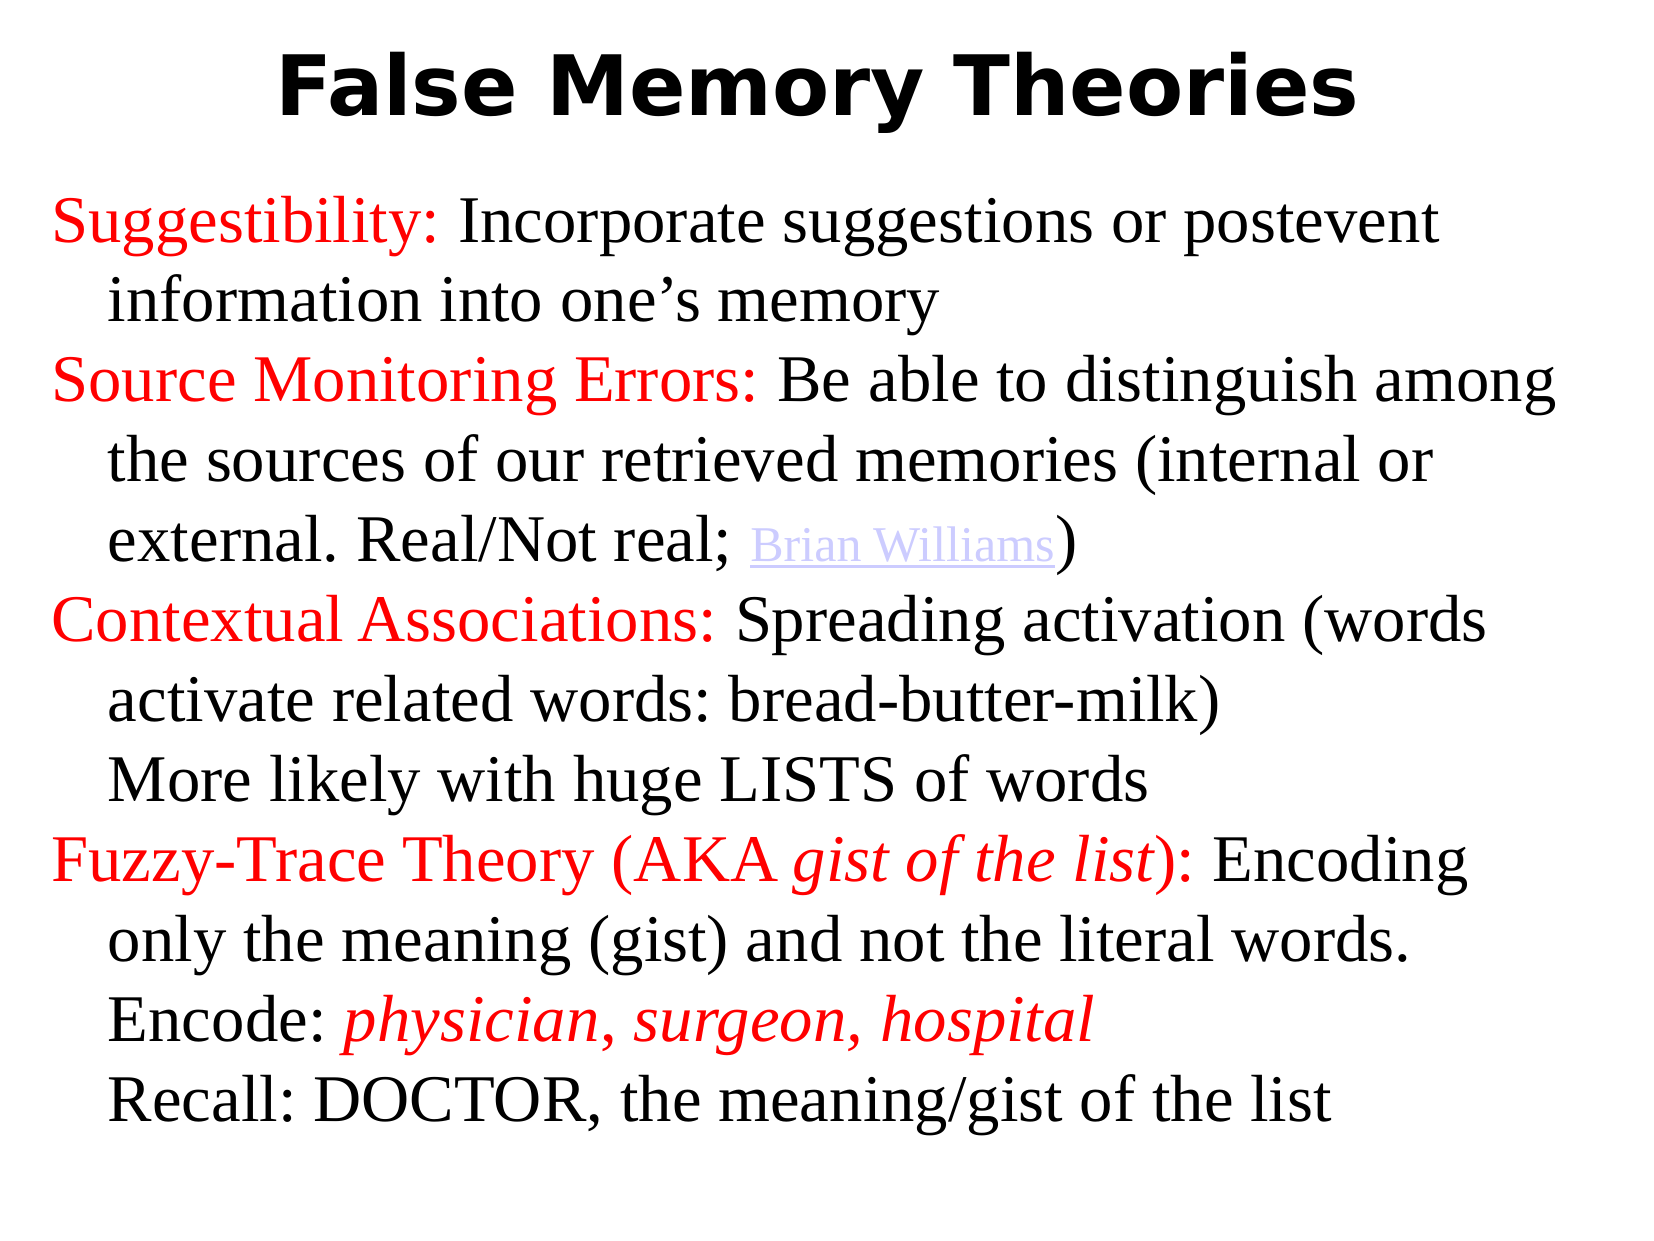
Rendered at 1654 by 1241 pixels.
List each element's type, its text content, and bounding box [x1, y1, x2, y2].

list Suggestibility: Incorporate suggestions or postevent information into one’s memory Source Monitoring Errors: Be able to distinguish among the sources of our retrieved memories (internal or external. Real/Not real; Brian Williams) Contextual Associations: Spreading activation (words activate related words: bread-butter-milk) More likely with huge LISTS of words Fuzzy-Trace Theory (AKA gist of the list): Encoding only the meaning (gist) and not the literal words. Encode: physician, surgeon, hospital Recall: DOCTOR, the meaning/gist of the list [51, 145, 1589, 1158]
title False Memory Theories [76, 45, 1559, 145]
